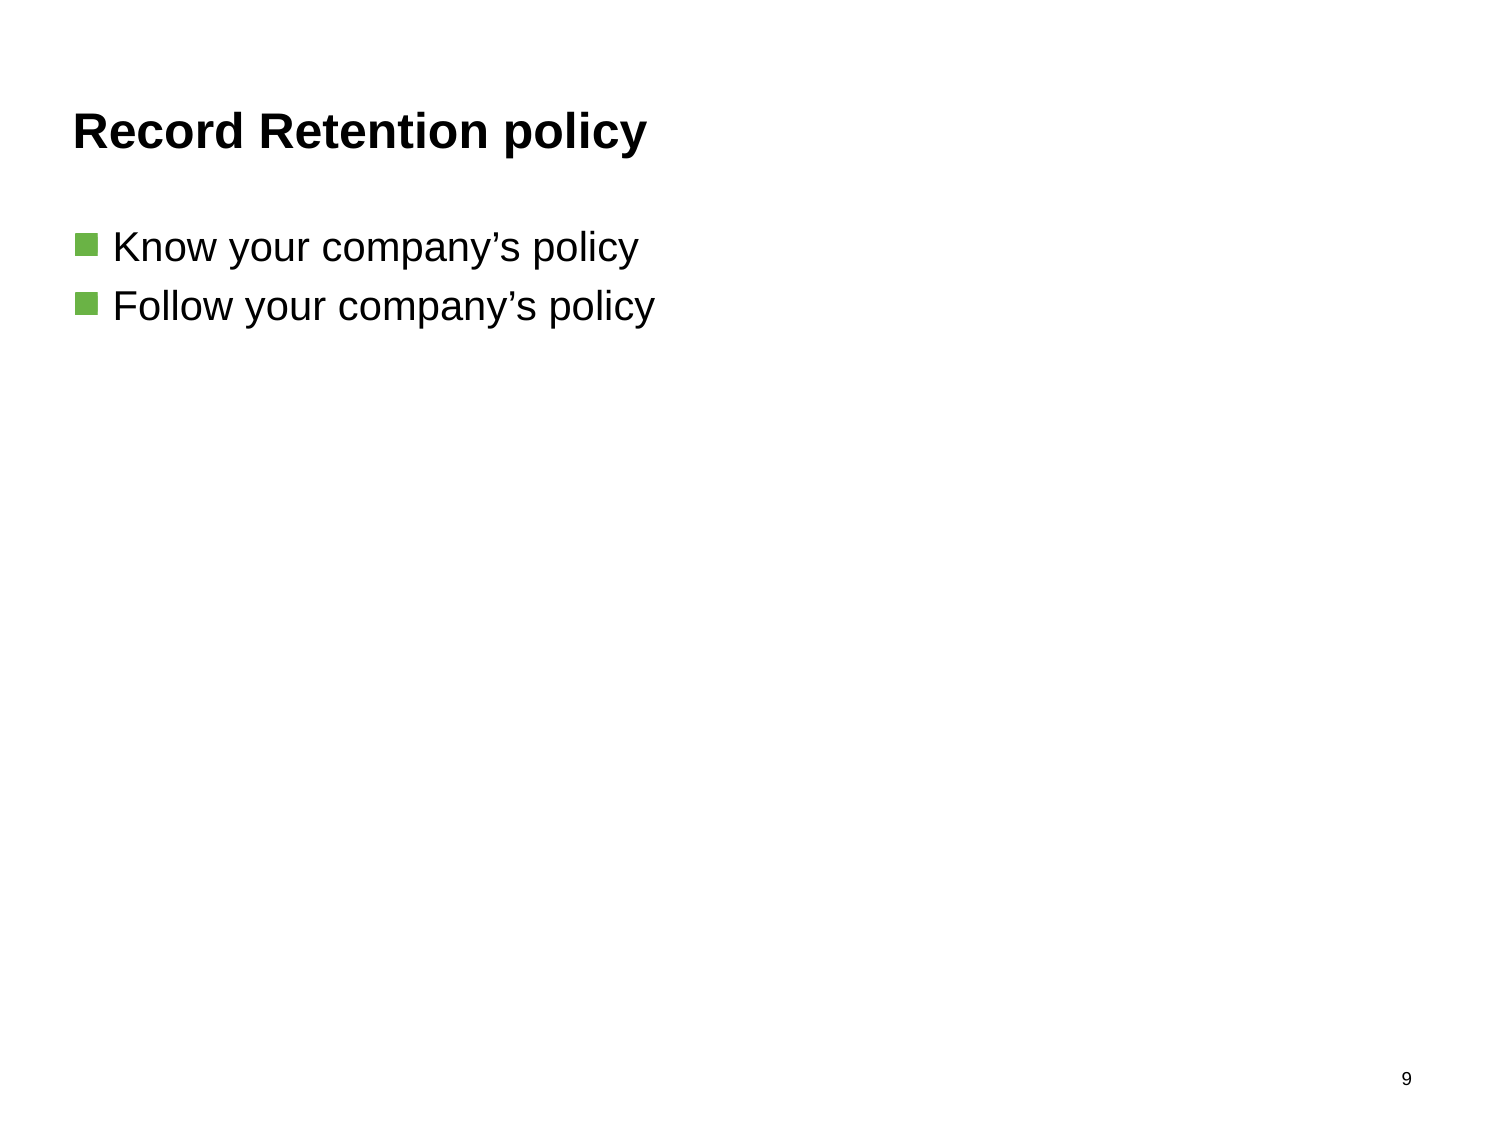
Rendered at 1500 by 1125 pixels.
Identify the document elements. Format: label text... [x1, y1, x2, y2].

picture [75, 292, 98, 315]
list Know your company’s policy Follow your company’s policy [74, 212, 1424, 951]
title Record Retention policy [72, 53, 1423, 167]
picture [75, 233, 98, 256]
slide_number 8 [1114, 1058, 1428, 1097]
